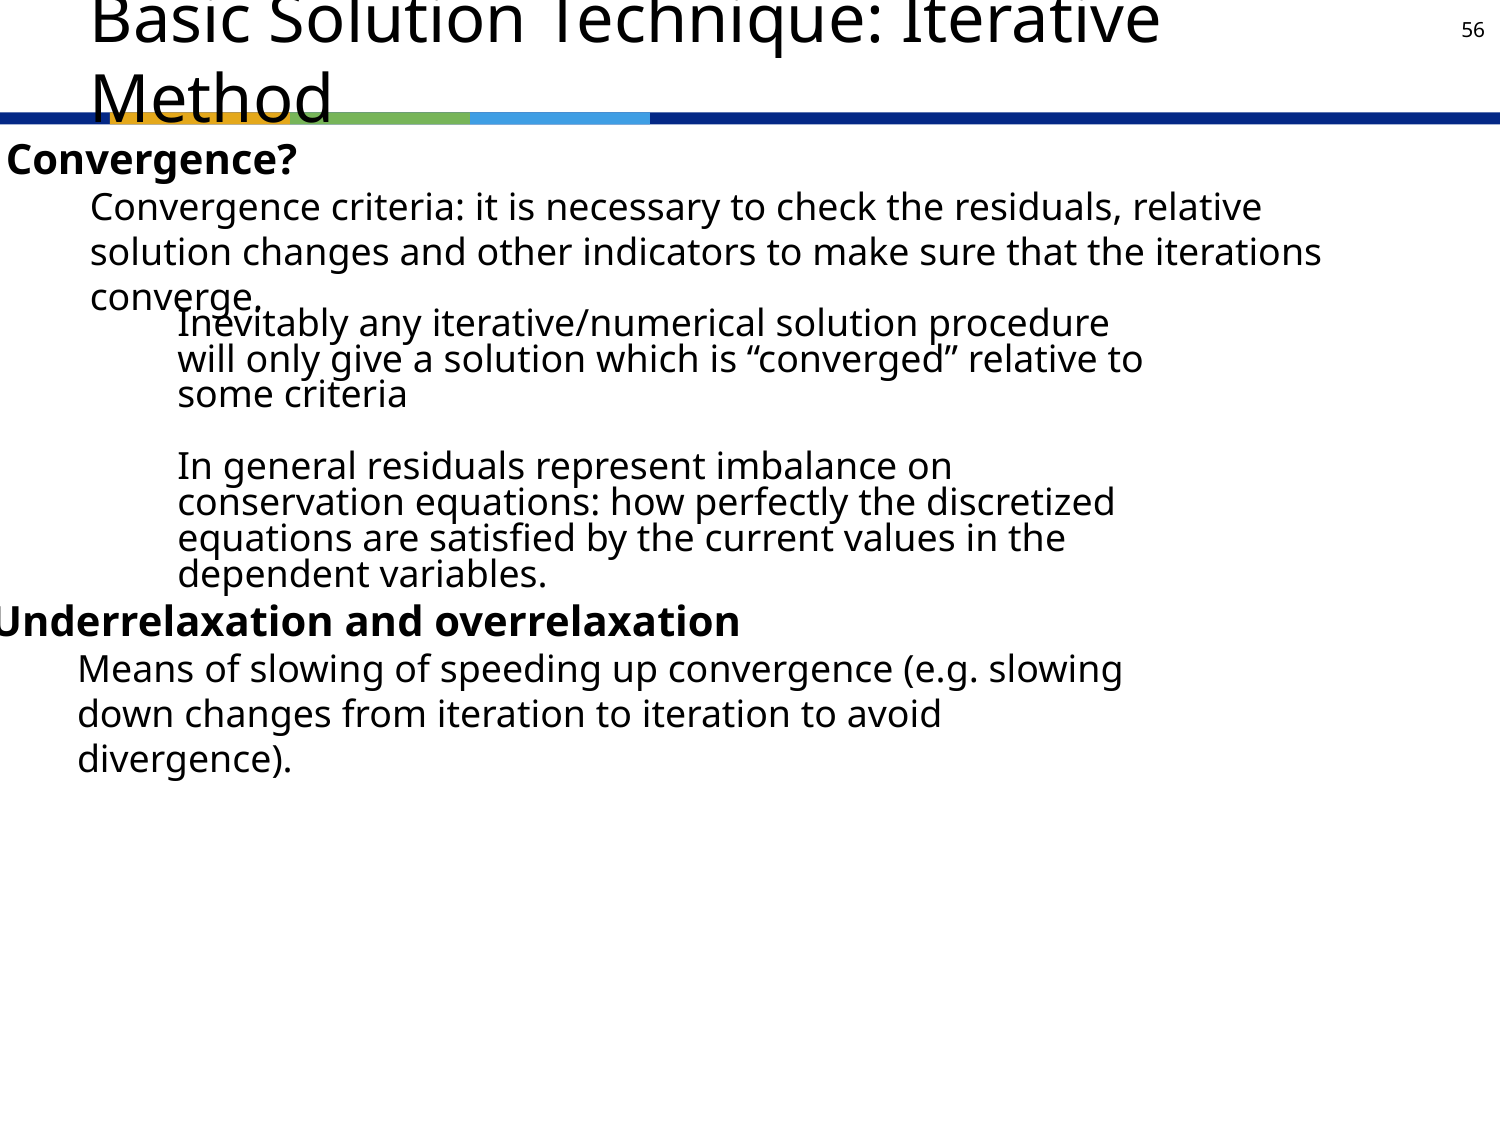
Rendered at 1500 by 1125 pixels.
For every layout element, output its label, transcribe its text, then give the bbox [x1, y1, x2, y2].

text_box Inevitably any iterative/numerical solution procedure will only give a solution which is “converged” relative to some criteria In general residuals represent imbalance on conservation equations: how perfectly the discretized equations are satisfied by the current values in the dependent variables. [162, 299, 1163, 603]
text_box Convergence? [0, 125, 313, 190]
text_box Convergence criteria: it is necessary to check the residuals, relative solution changes and other indicators to make sure that the iterations converge. [75, 175, 1375, 326]
title Basic Solution Technique: Iterative Method [75, 0, 1425, 113]
text_box Underrelaxation and overrelaxation [0, 587, 757, 653]
text_box Means of slowing of speeding up convergence (e.g. slowing down changes from iteration to iteration to avoid divergence). [62, 637, 1175, 788]
